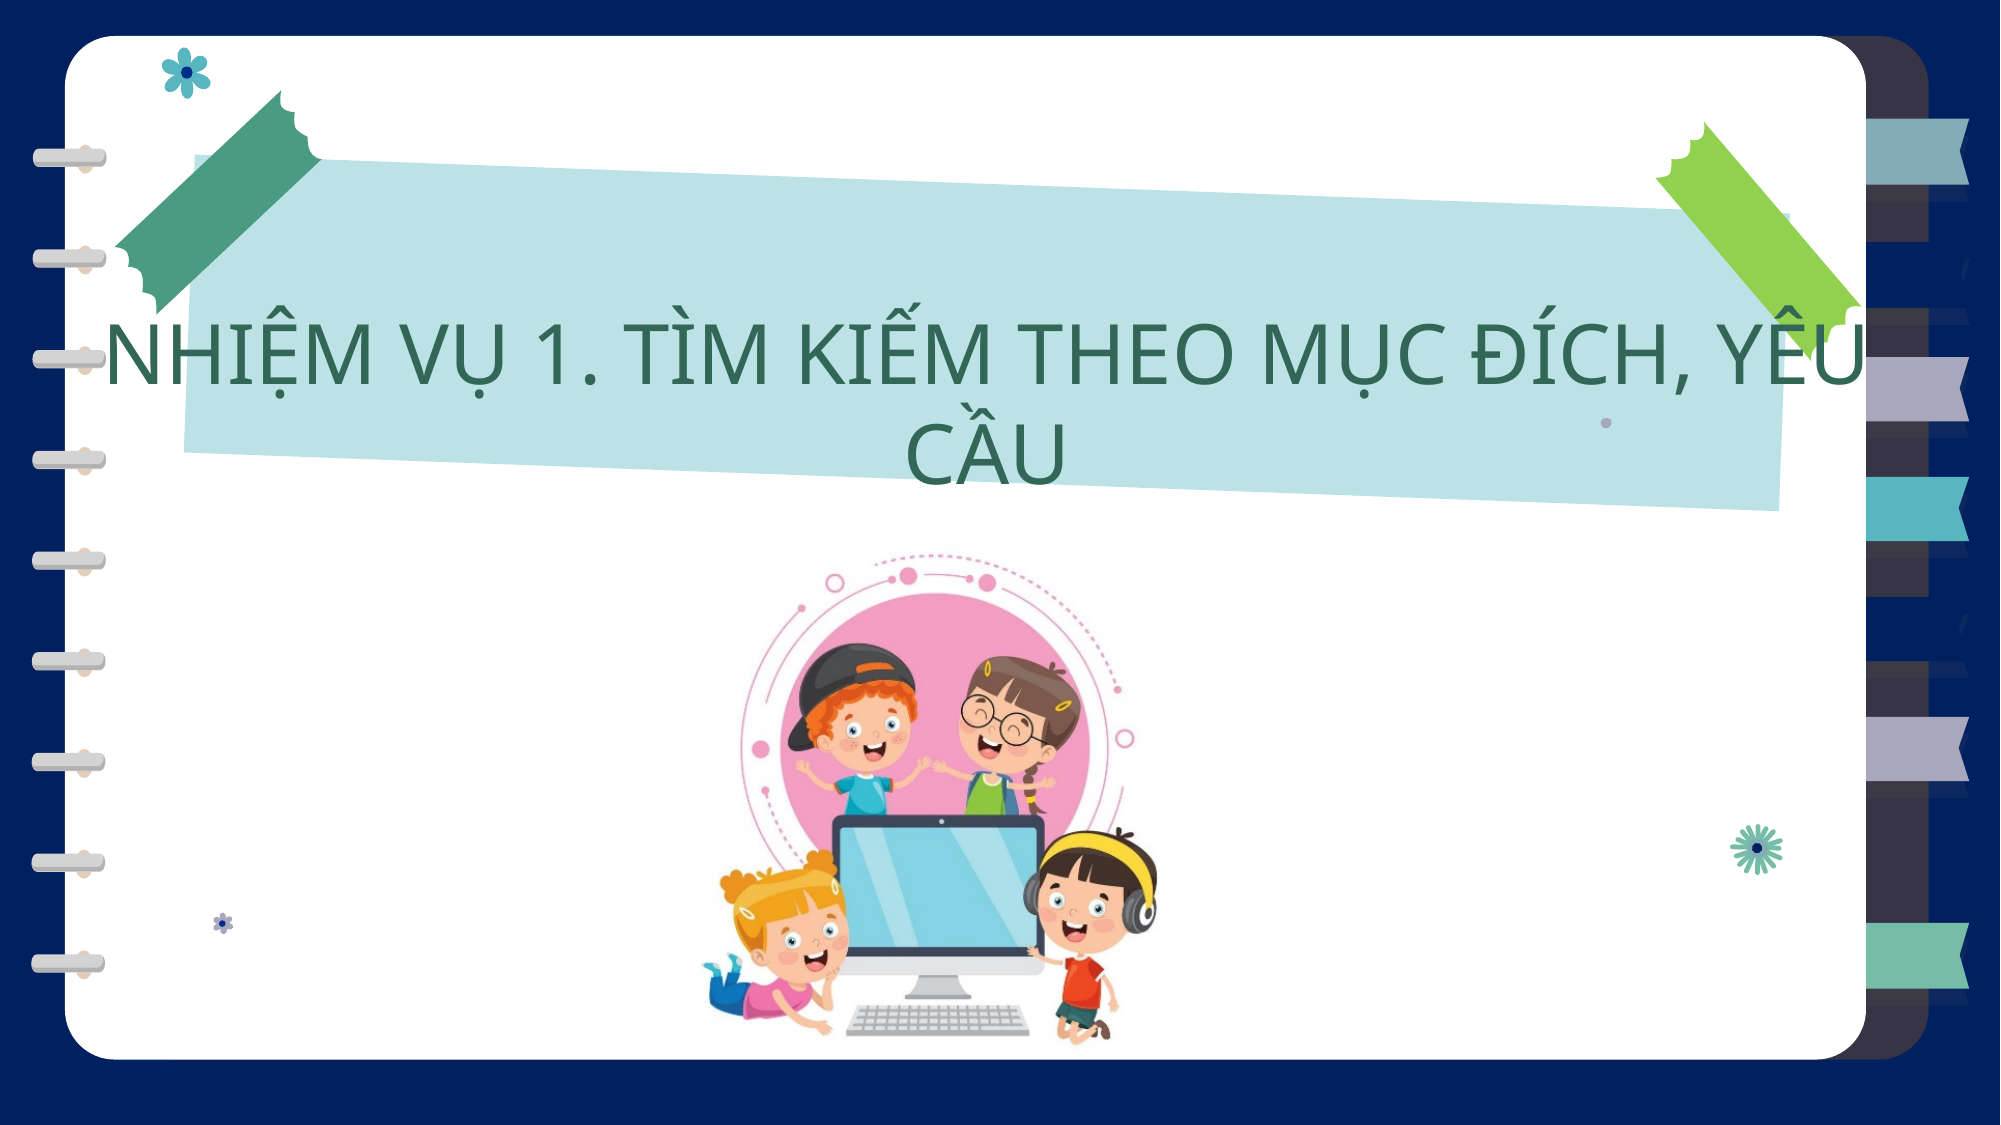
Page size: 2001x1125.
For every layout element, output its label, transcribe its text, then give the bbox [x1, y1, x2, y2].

text_box NHIỆM VỤ 1. TÌM KIẾM THEO MỤC ĐÍCH, YÊU CẦU [34, 293, 1940, 509]
text_box [194, 154, 211, 171]
text_box [189, 159, 1752, 293]
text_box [209, 908, 237, 937]
text_box [114, 90, 322, 293]
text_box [1732, 826, 1781, 873]
picture [677, 543, 1190, 1055]
text_box [1783, 213, 1790, 221]
text_box [1655, 121, 1850, 293]
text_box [152, 39, 226, 105]
text_box [1600, 417, 1612, 429]
